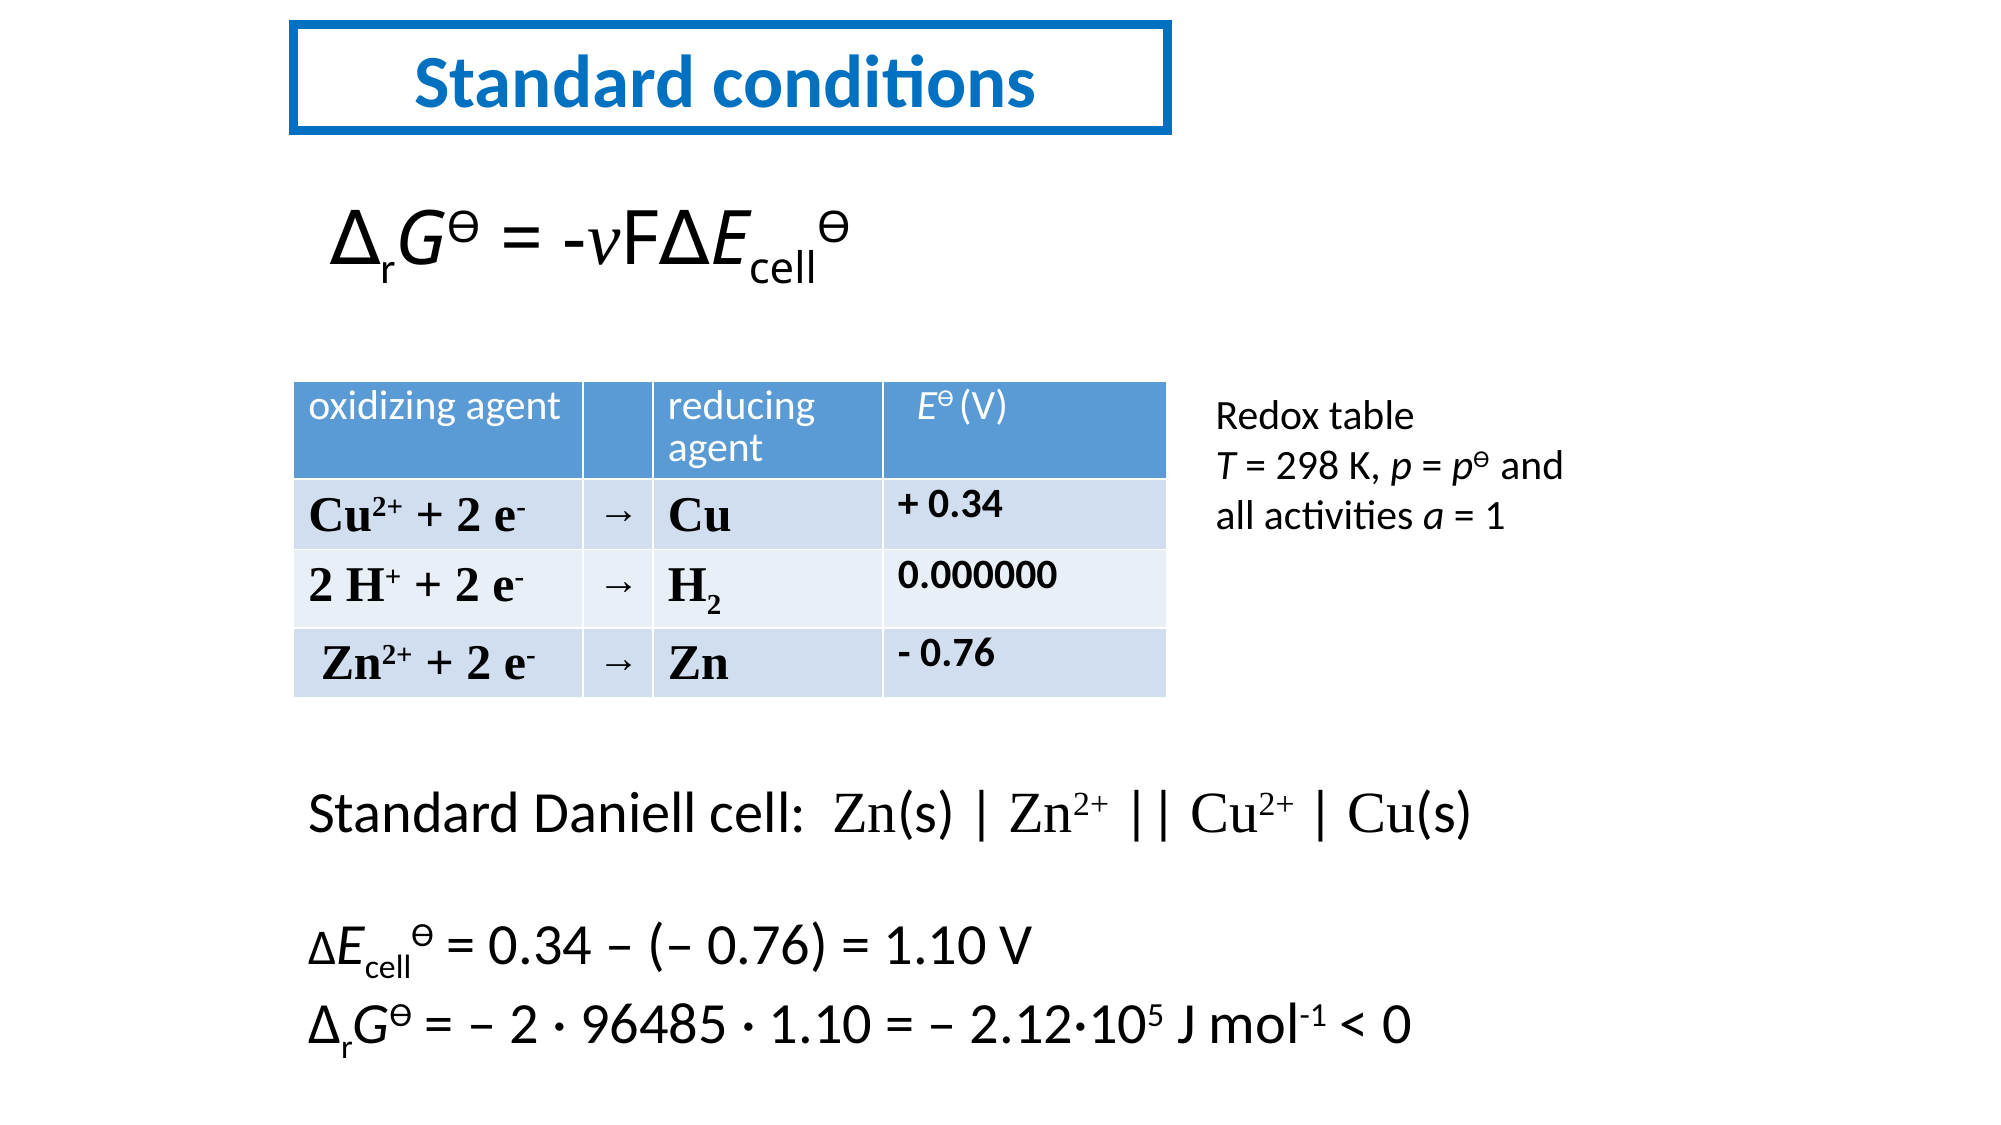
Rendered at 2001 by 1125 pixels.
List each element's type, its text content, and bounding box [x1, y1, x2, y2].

text_box [292, 23, 1168, 132]
text_box ∆EcellƟ = 0.34 – (– 0.76) = 1.10 V ∆rGƟ = – 2 · 96485 · 1.10 = – 2.12·105 J mol-1 < 0 [293, 898, 1475, 1073]
table_cell → [584, 480, 652, 549]
table_cell 2 H+ + 2 e- [294, 550, 582, 627]
table_header oxidizing agent [294, 382, 582, 478]
table_header EƟ (V) [884, 382, 1166, 478]
table_cell 0.000000 [884, 550, 1166, 627]
table_header [584, 382, 652, 478]
table_cell Zn [654, 629, 882, 697]
table_header reducing agent [654, 382, 882, 478]
text_box Standard Daniell cell: Zn(s) | Zn2+ || Cu2+ | Cu(s) [293, 766, 1558, 852]
table_cell H2 [654, 550, 882, 627]
table_cell → [584, 550, 652, 627]
text_box Redox table T = 298 K, p = pƟ and all activities a = 1 [1200, 380, 1674, 546]
table_cell Cu [654, 480, 882, 549]
table_cell Cu2+ + 2 e- [294, 480, 582, 549]
table_cell - 0.76 [884, 629, 1166, 697]
table_cell Zn2+ + 2 e- [294, 629, 582, 697]
text_box ∆rGƟ = -νF∆EcellƟ [293, 147, 908, 335]
table_cell → [584, 629, 652, 697]
table_cell + 0.34 [884, 480, 1166, 549]
